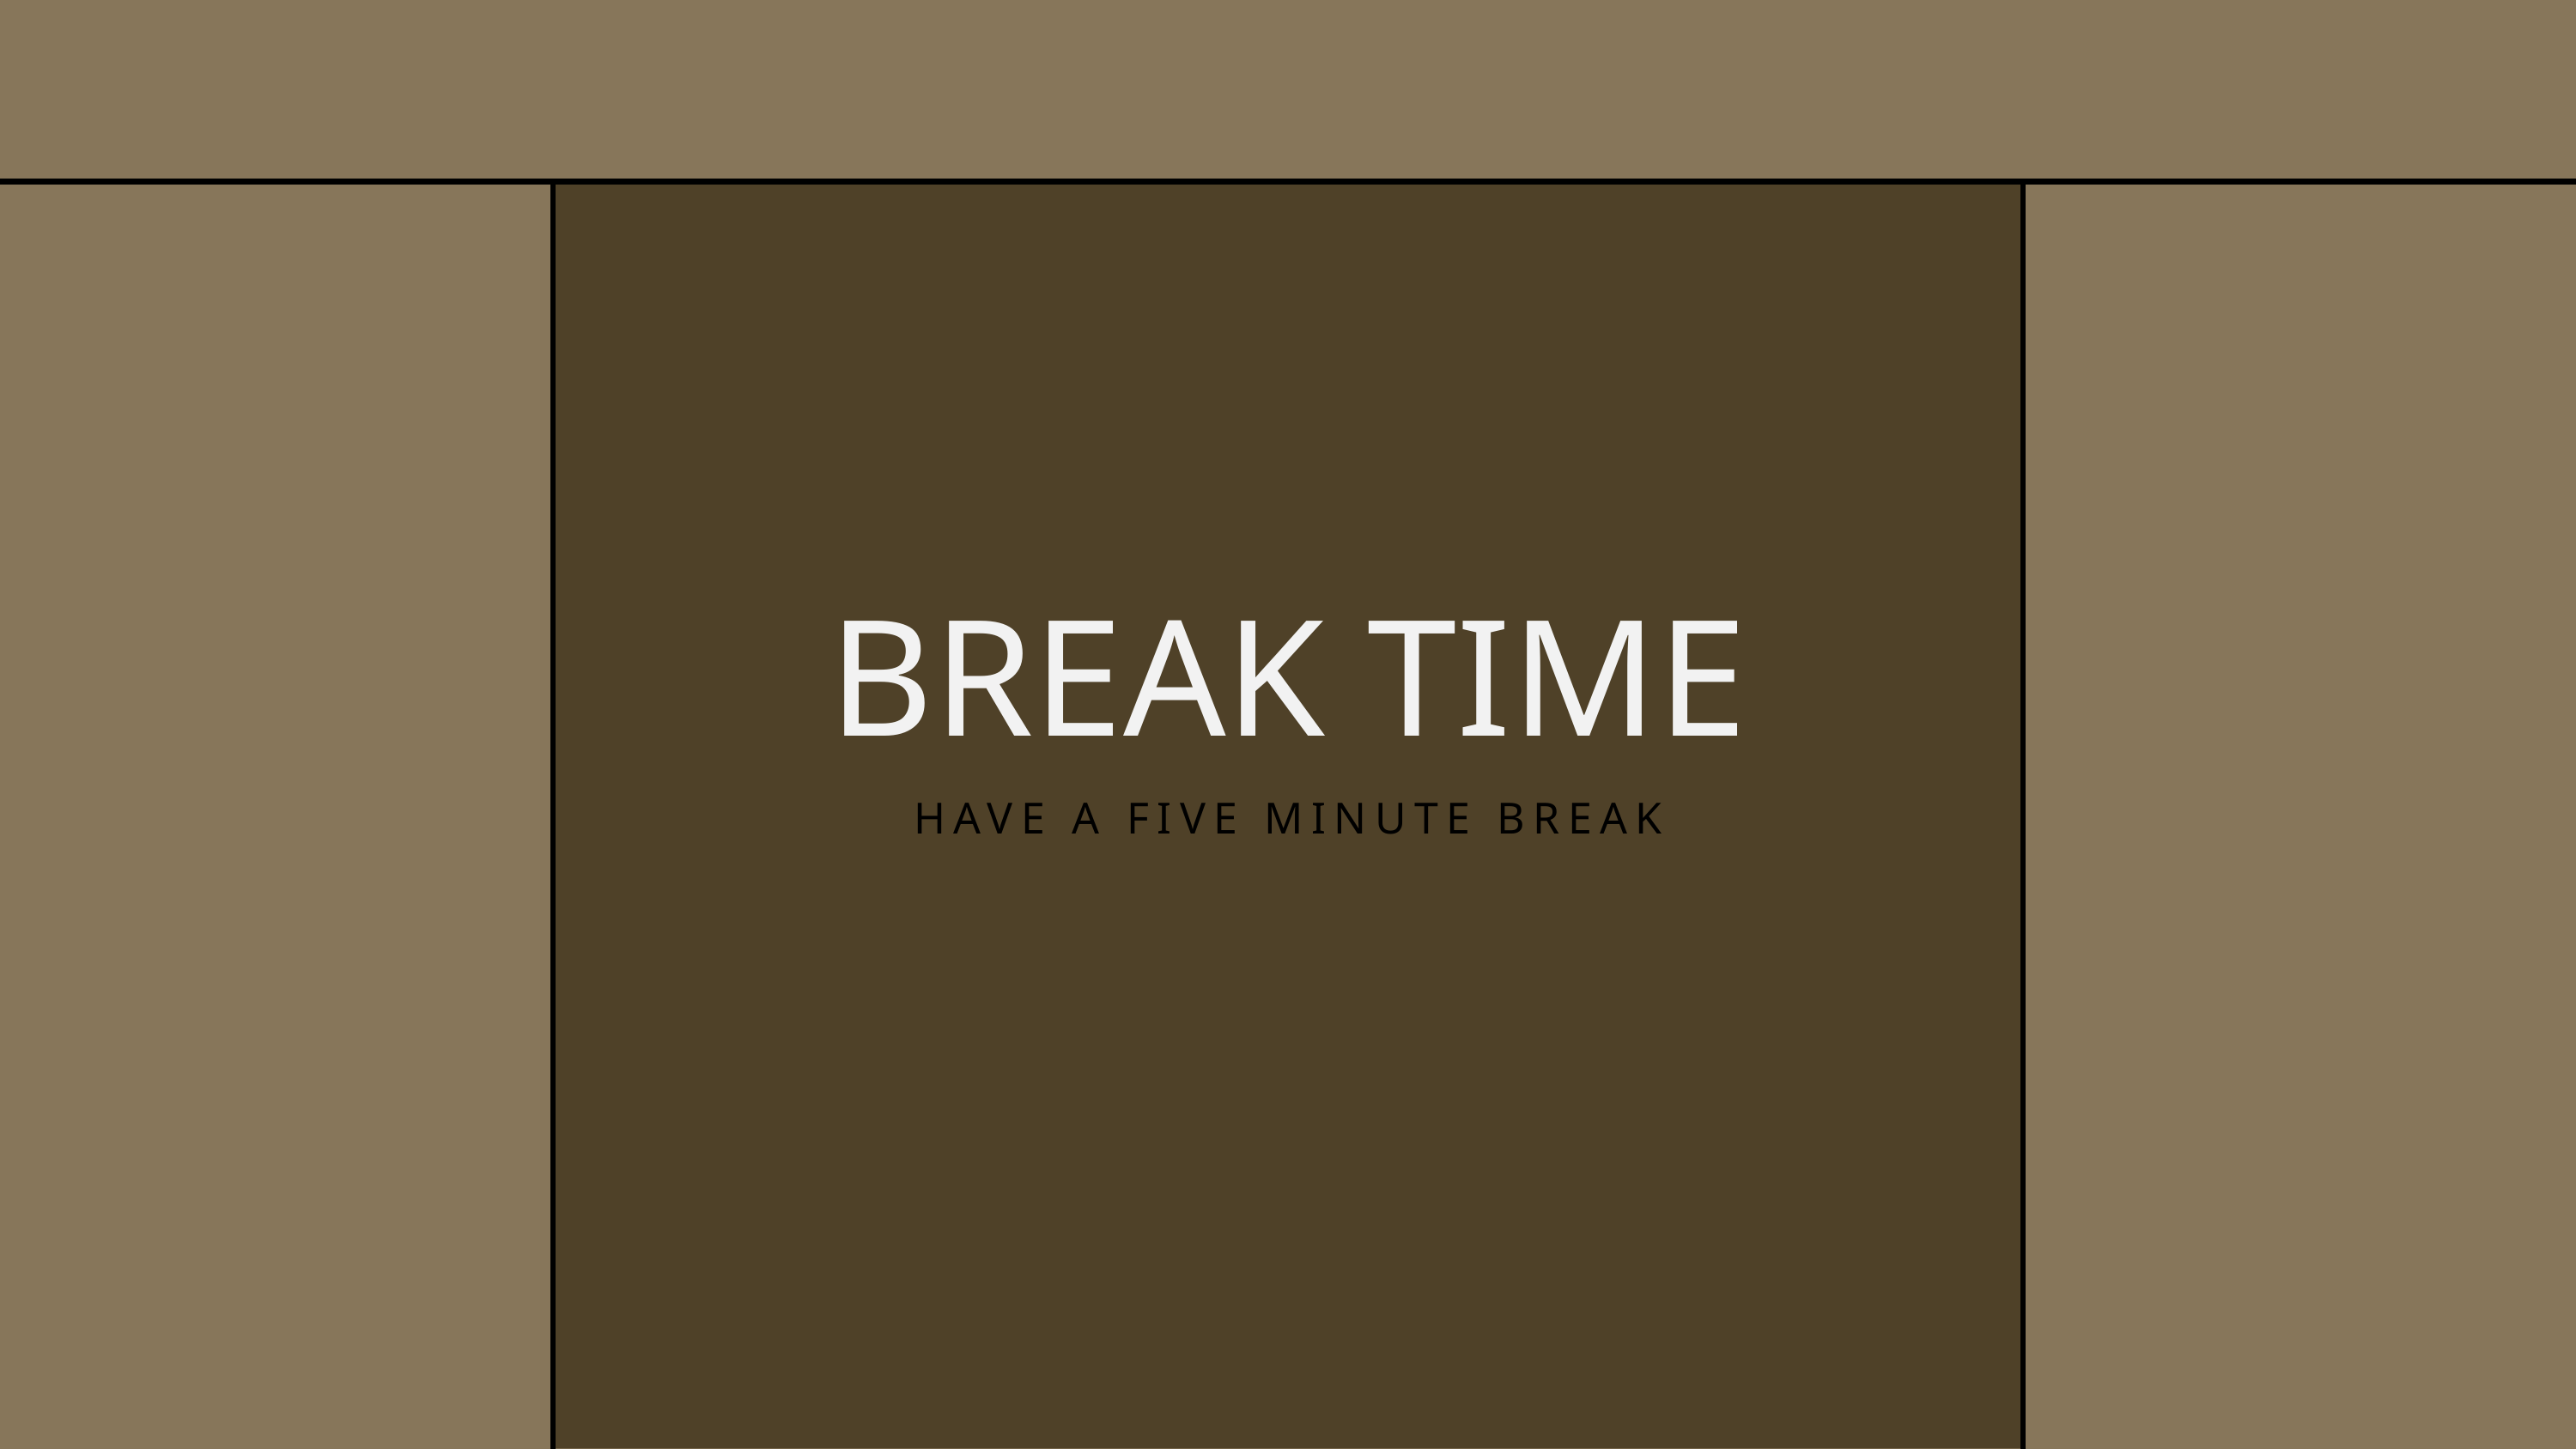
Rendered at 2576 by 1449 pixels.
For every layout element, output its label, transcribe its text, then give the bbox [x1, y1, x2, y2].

text_box HAVE A FIVE MINUTE BREAK [880, 784, 1696, 849]
text_box [556, 775, 2020, 1449]
text_box [556, 185, 2020, 568]
text_box BREAK TIME [556, 568, 2020, 775]
